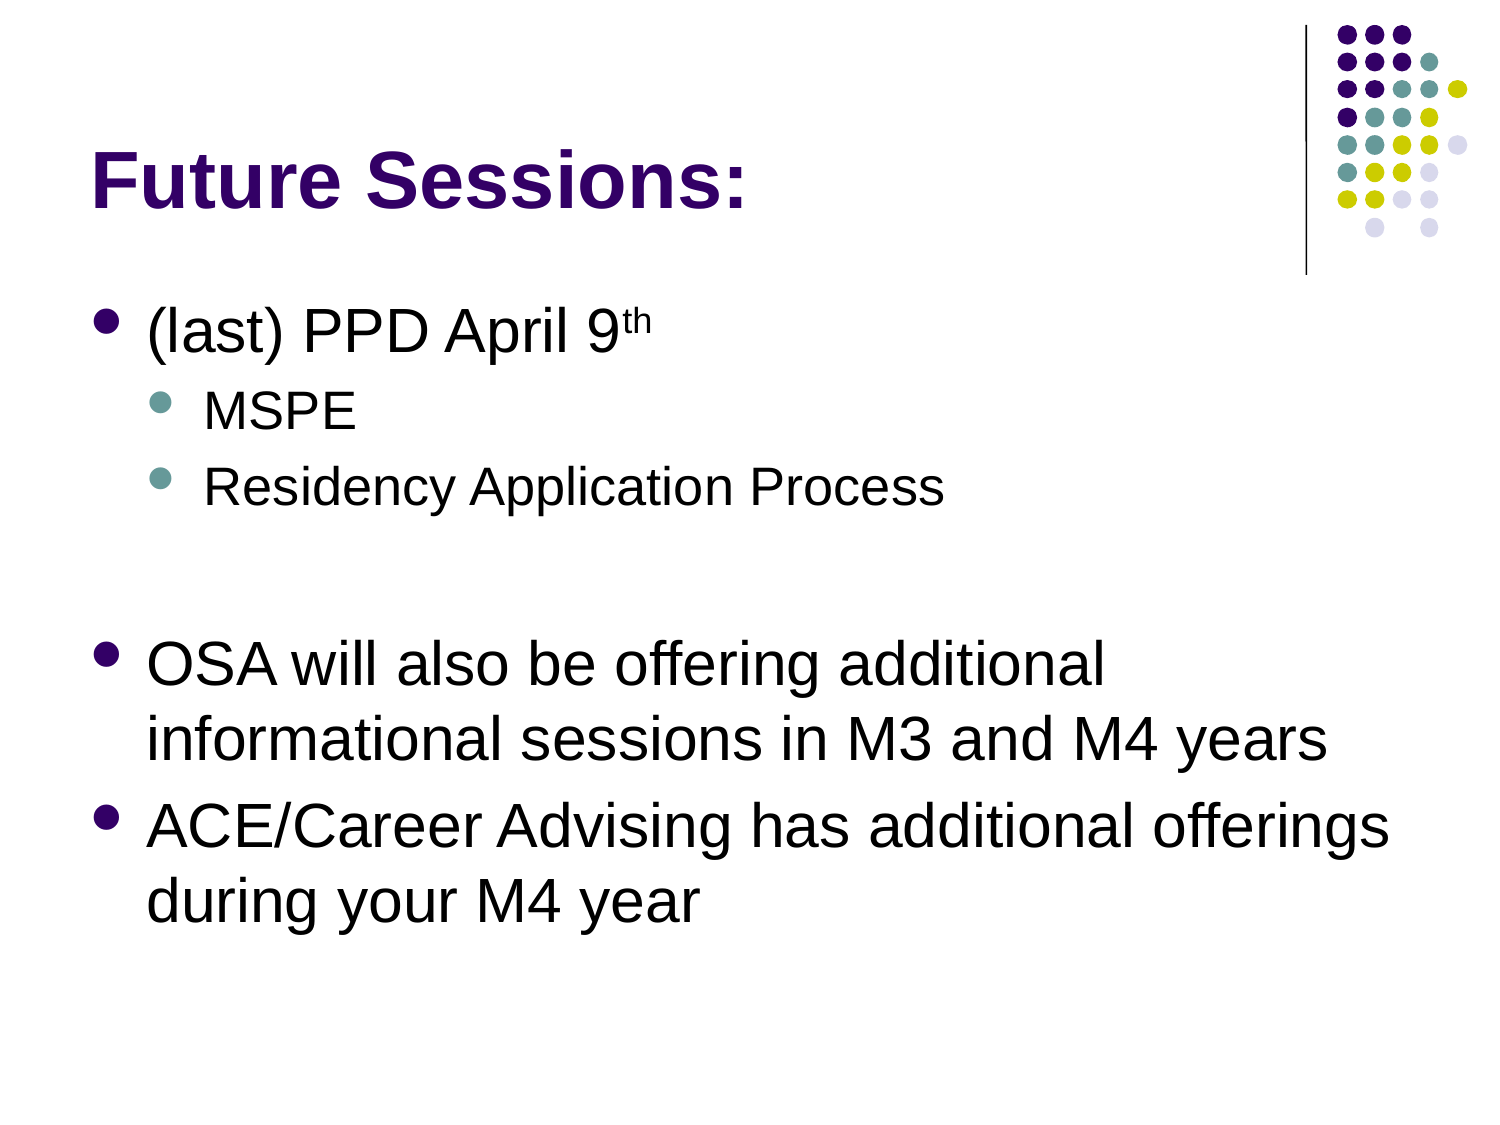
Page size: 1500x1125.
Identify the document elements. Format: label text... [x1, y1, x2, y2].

list (last) PPD April 9th MSPE Residency Application Process OSA will also be offering additional informational sessions in M3 and M4 years ACE/Career Advising has additional offerings during your M4 year [75, 282, 1425, 1006]
title Future Sessions: [75, 20, 1313, 233]
